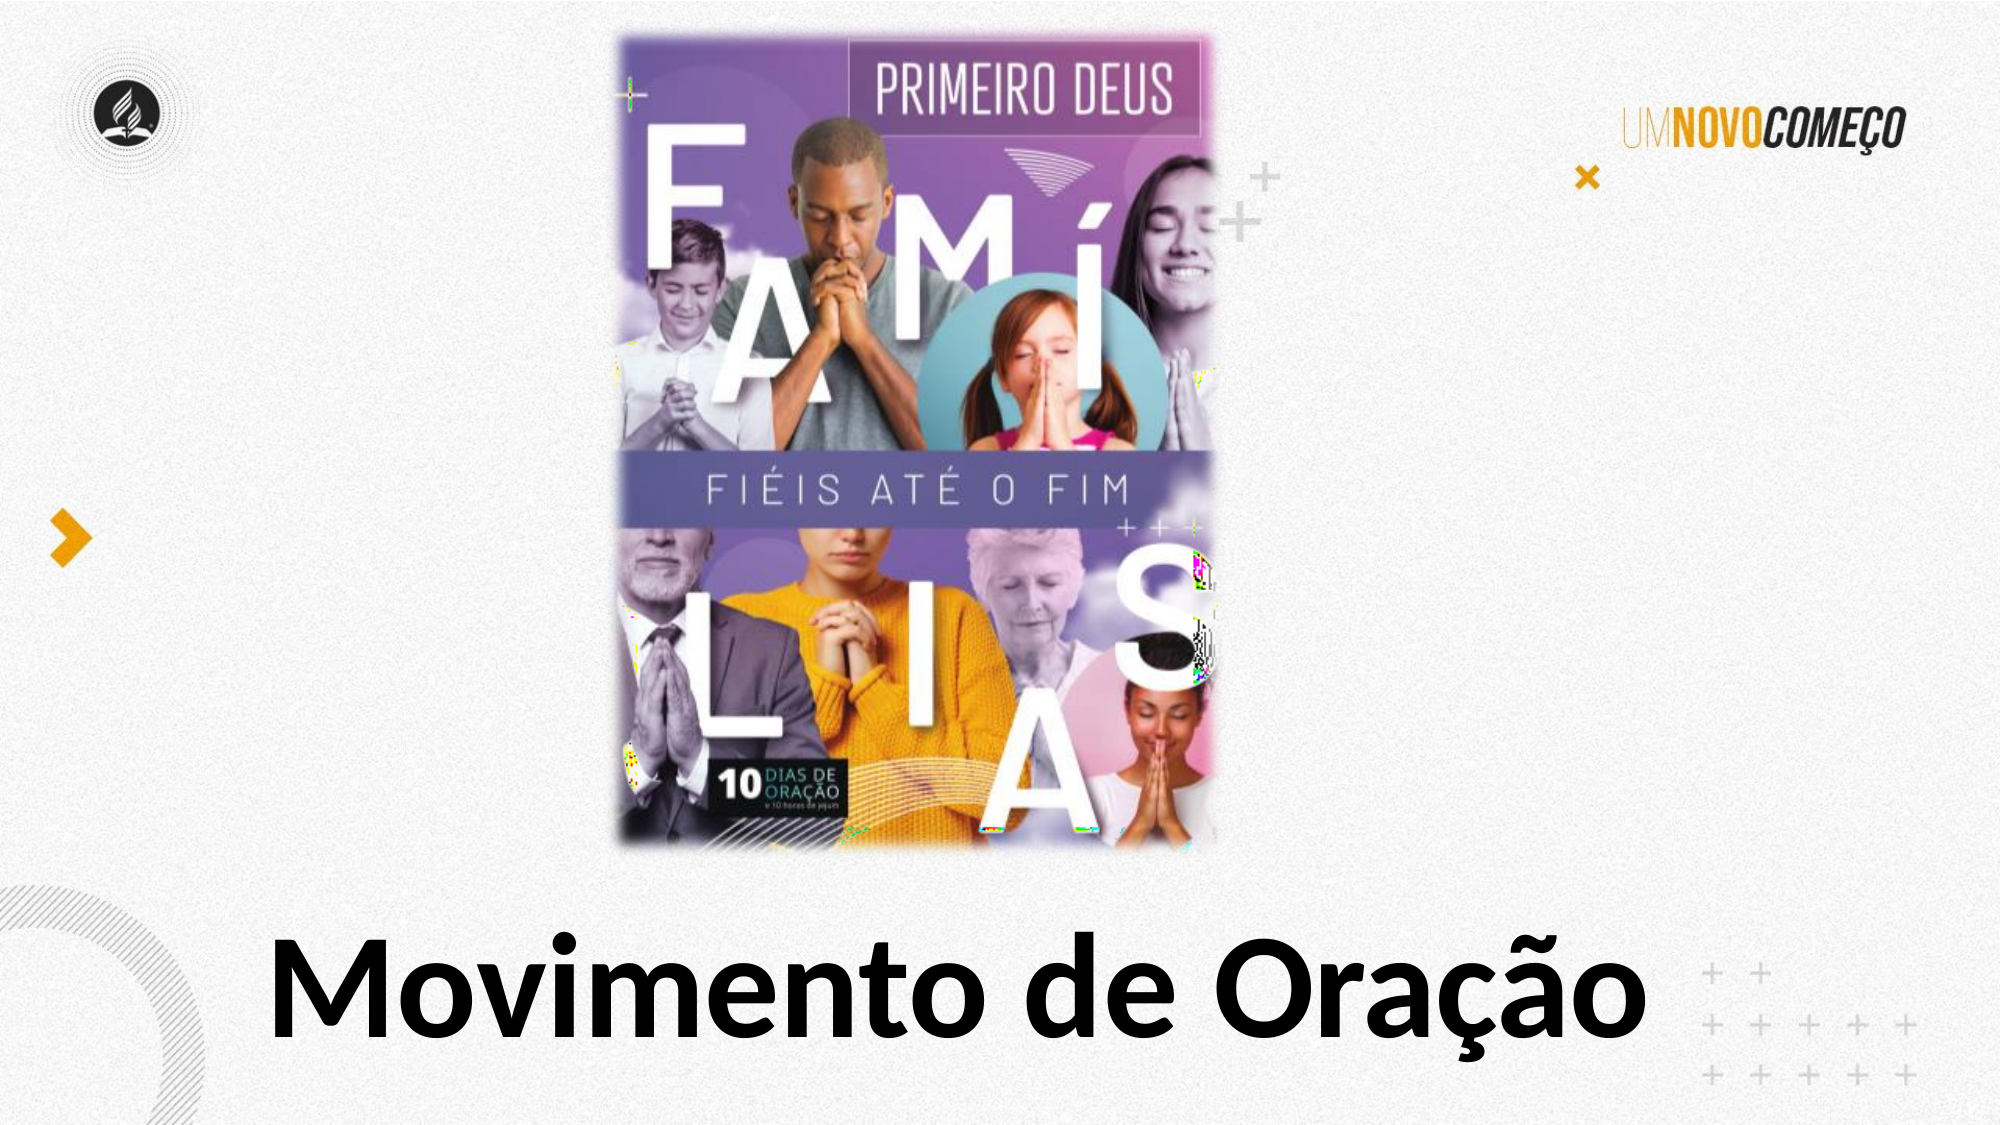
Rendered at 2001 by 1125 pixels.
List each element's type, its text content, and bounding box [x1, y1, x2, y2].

title Movimento de Oração [263, 885, 1660, 1076]
picture [0, 1, 2000, 1125]
text_box [603, 20, 1228, 868]
